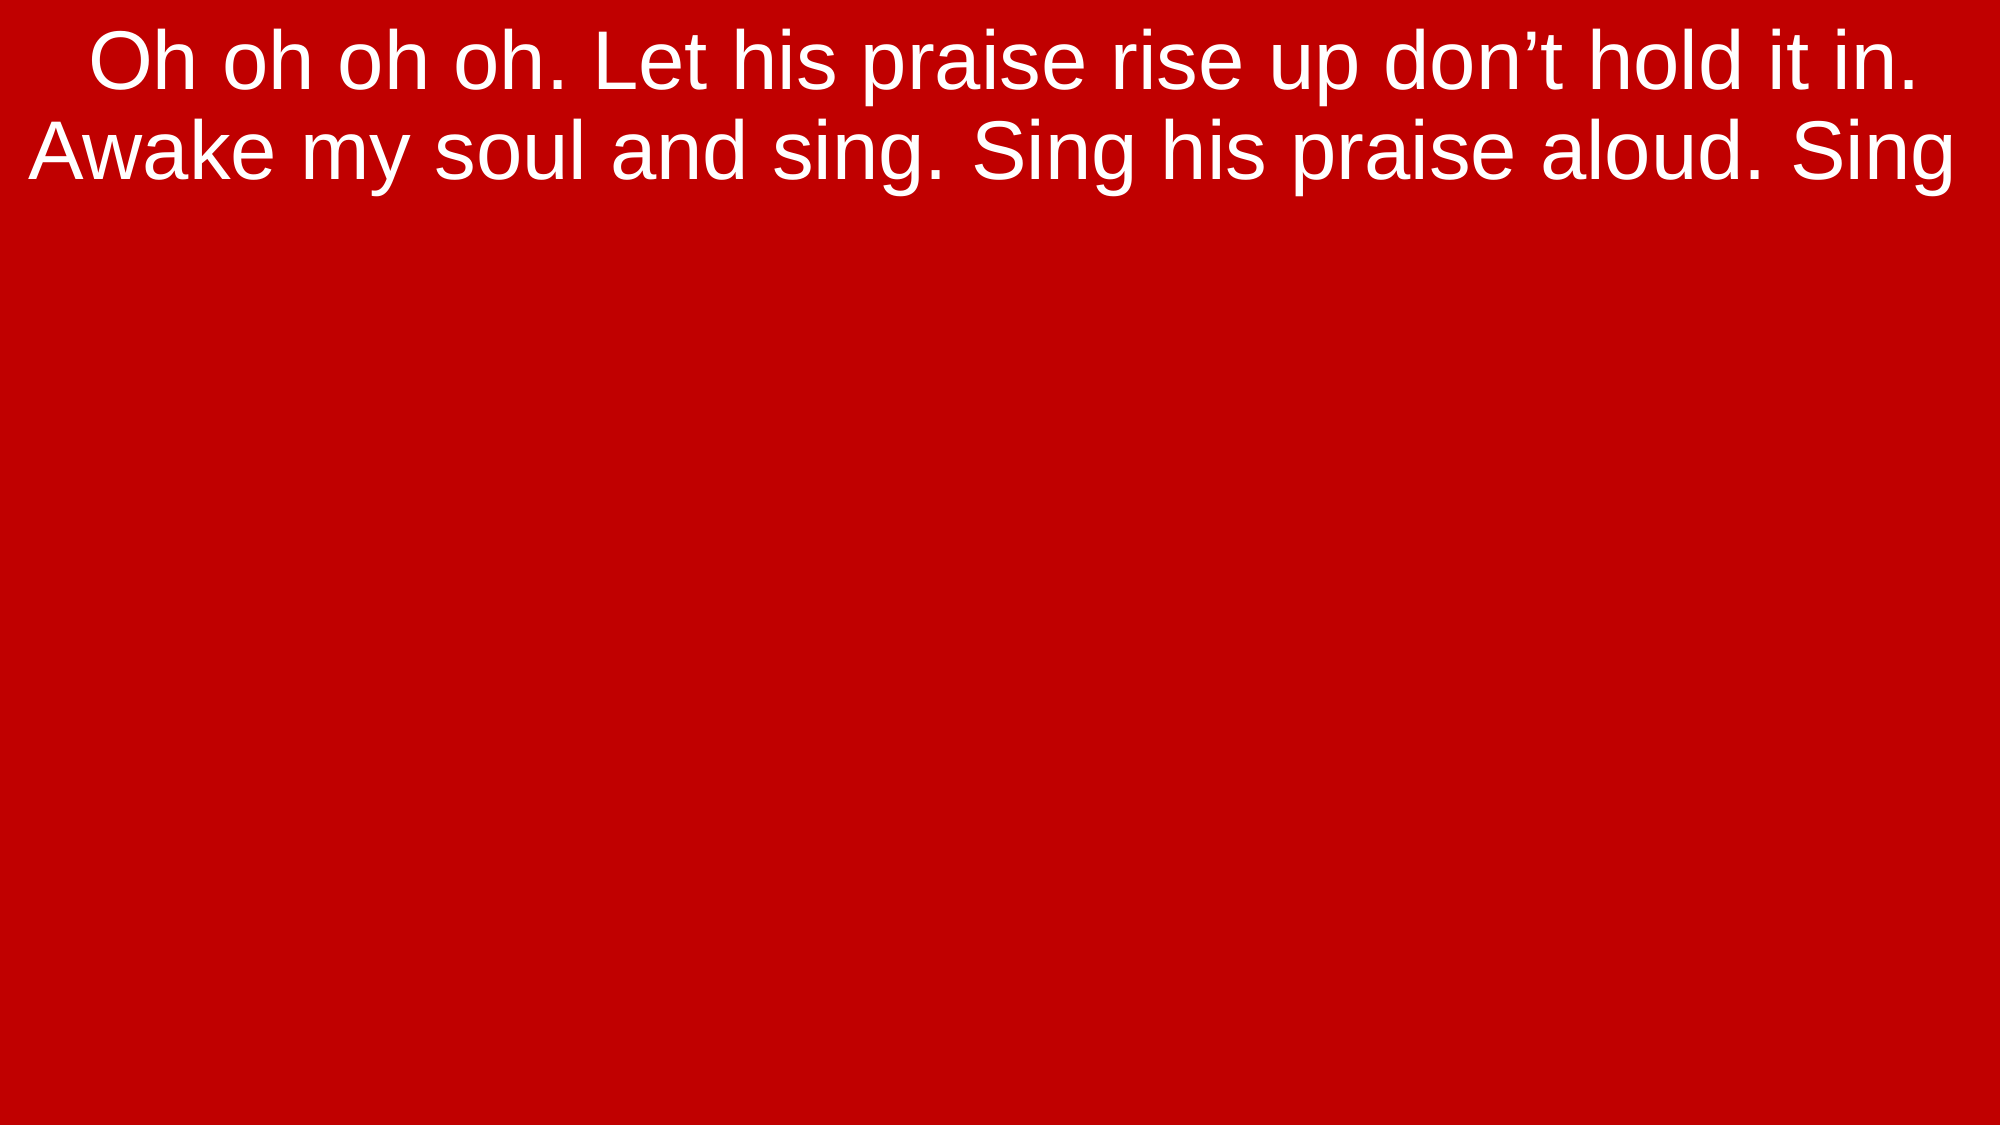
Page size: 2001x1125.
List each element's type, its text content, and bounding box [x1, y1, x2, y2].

list Oh oh oh oh. Let his praise rise up don’t hold it in. Awake my soul and sing. Sing his praise aloud. Sing [10, 9, 2000, 784]
